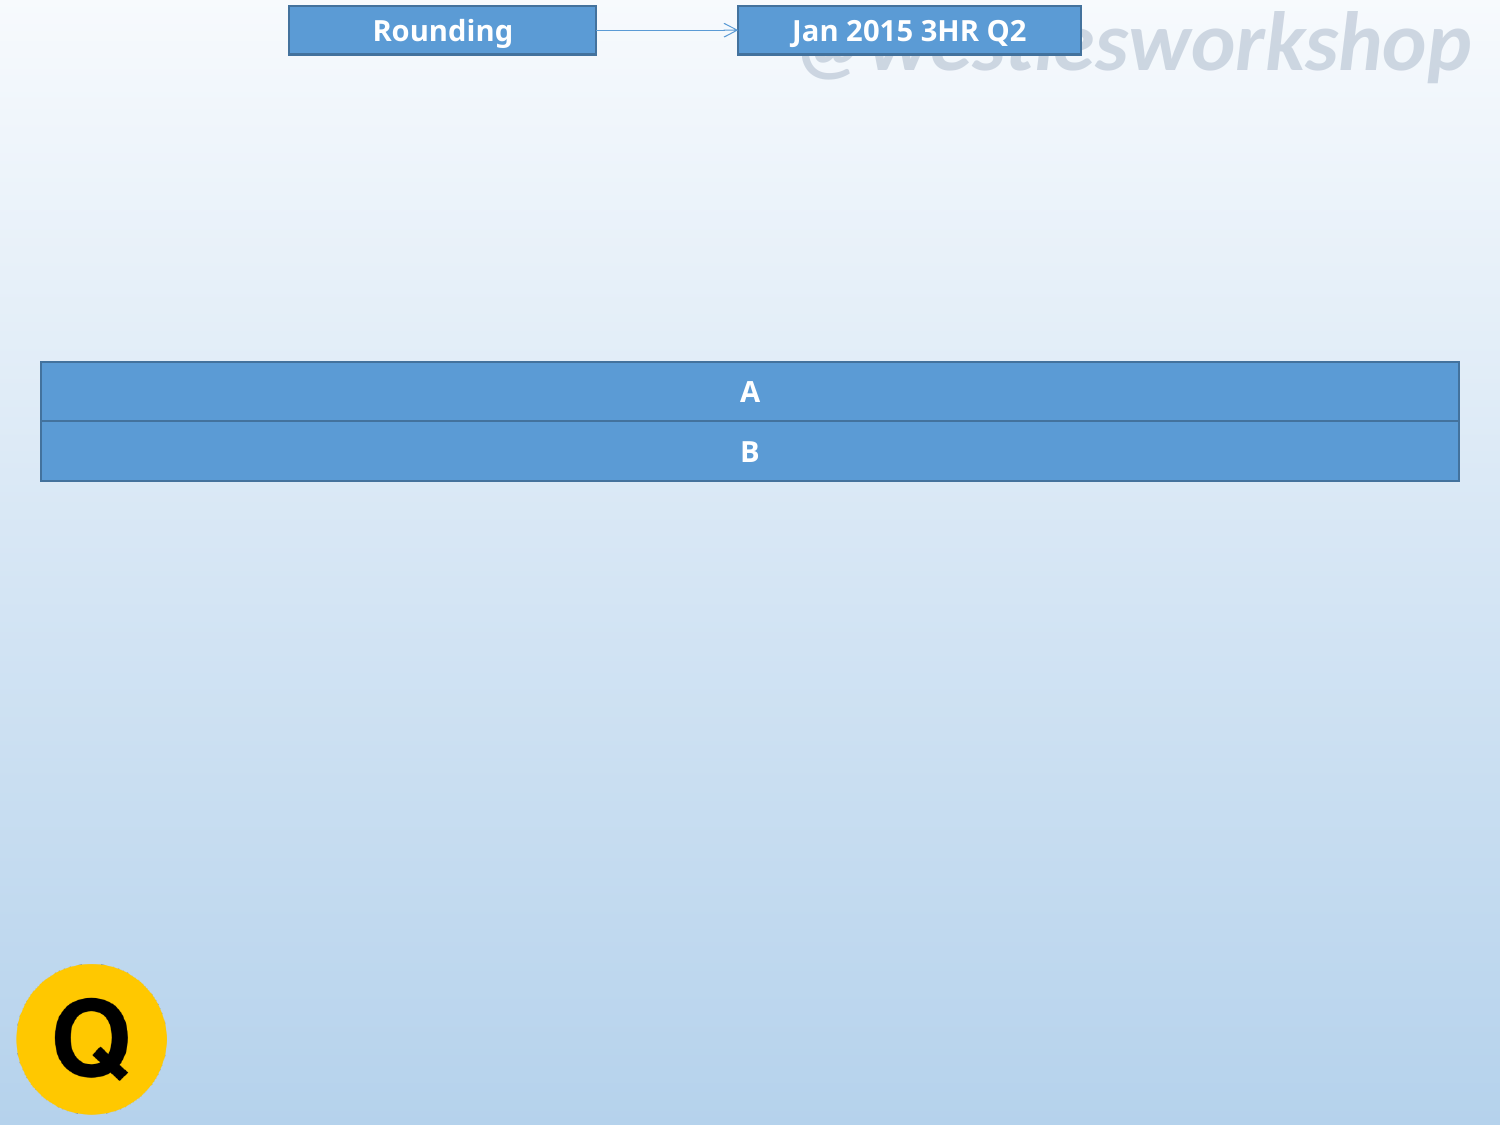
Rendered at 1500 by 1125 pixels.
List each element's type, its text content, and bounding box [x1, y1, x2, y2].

text_box Jan 2015 3HR Q2 [737, 5, 1082, 56]
picture [0, 940, 191, 1125]
picture [41, 361, 1459, 481]
text_box Rounding [288, 5, 597, 56]
